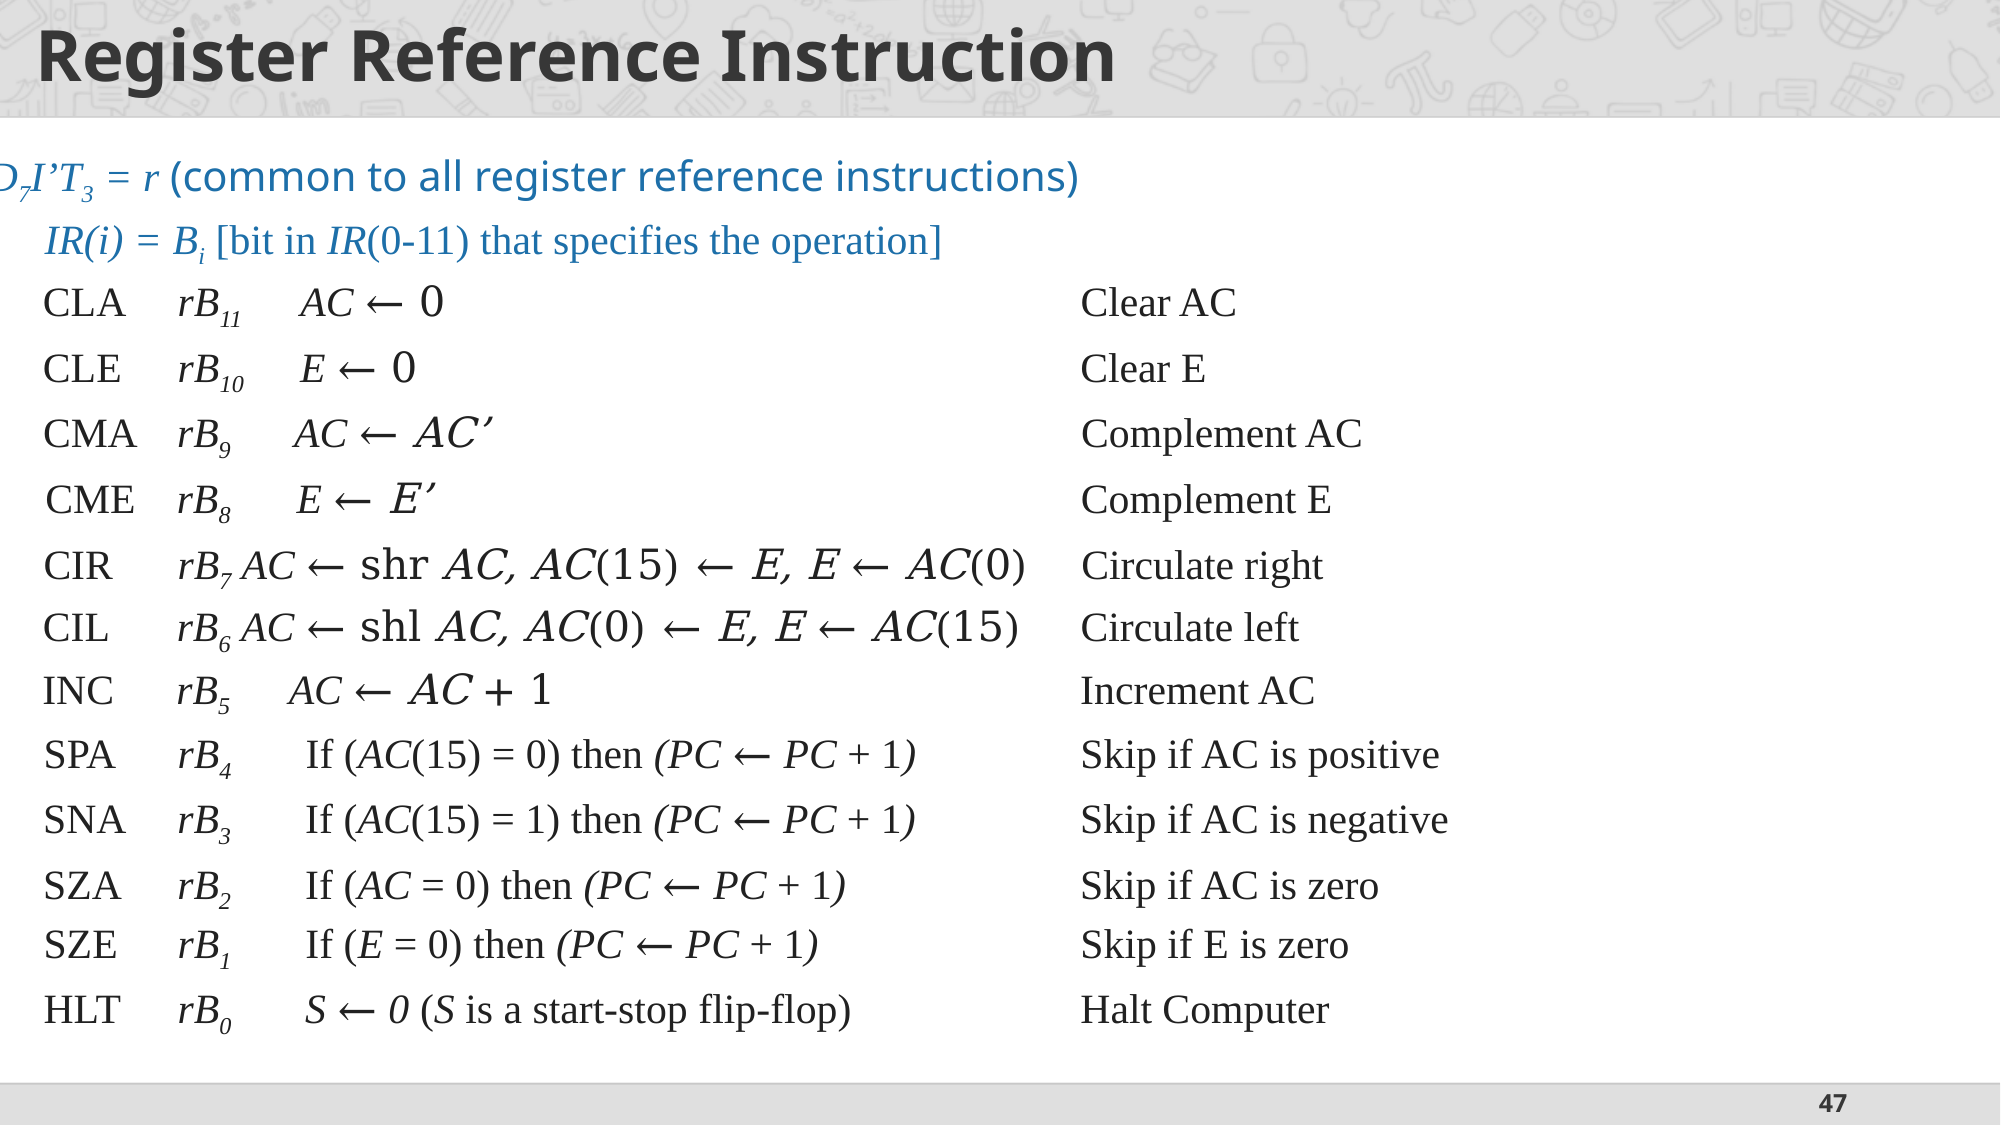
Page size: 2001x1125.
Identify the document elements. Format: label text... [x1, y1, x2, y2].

text_box Skip if AC is zero [1065, 850, 1459, 909]
text_box Skip if AC is negative [1065, 784, 1490, 850]
text_box E ← 0 [285, 333, 433, 398]
text_box Halt Computer [1065, 974, 1459, 1040]
text_box rB8 [162, 464, 246, 530]
text_box SZA [28, 850, 138, 916]
text_box rB6 [162, 592, 226, 655]
text_box rB1 [162, 909, 247, 974]
text_box rB11 [162, 267, 257, 333]
text_box rB7 [162, 530, 226, 592]
text_box Complement E [1066, 464, 1348, 530]
text_box Clear AC [1065, 267, 1253, 333]
text_box E ← E’ [281, 464, 446, 530]
text_box If (AC(15) = 1) then (PC ← PC + 1) [290, 784, 931, 850]
text_box If (AC(15) = 0) then (PC ← PC + 1) [290, 719, 932, 785]
text_box rB3 [162, 784, 247, 850]
text_box rB2 [162, 850, 247, 909]
text_box CLA [28, 267, 142, 333]
text_box rB4 [162, 719, 247, 784]
title Register Reference Instruction [0, 0, 2000, 117]
text_box rB9 [162, 398, 246, 464]
text_box SNA [28, 784, 142, 850]
text_box Skip if E is zero [1065, 909, 1459, 974]
text_box Skip if AC is positive [1065, 719, 1459, 784]
text_box Clear E [1065, 333, 1222, 398]
text_box S ← 0 (S is a start-stop flip-flop) [290, 974, 867, 1040]
text_box CLE [28, 333, 137, 398]
text_box D7I’T3 = r (common to all register reference instructions) [0, 142, 1094, 215]
text_box SPA [28, 719, 132, 784]
text_box rB0 [162, 974, 247, 1047]
text_box CIR [28, 530, 129, 595]
text_box rB10 [162, 333, 259, 405]
text_box AC ← shr AC, AC(15) ← E, E ← AC(0) [226, 530, 1044, 595]
text_box AC ← AC’ [279, 398, 503, 464]
text_box Circulate right [1066, 530, 1339, 595]
text_box CME [30, 464, 151, 530]
text_box If (AC = 0) then (PC ← PC + 1) [290, 850, 861, 916]
text_box Increment AC [1065, 655, 1331, 719]
text_box rB5 [161, 655, 246, 727]
text_box CMA [28, 398, 154, 464]
text_box AC ← shl AC, AC(0) ← E, E ← AC(15) [226, 592, 1037, 658]
text_box AC ← AC + 1 [273, 655, 571, 720]
text_box INC [27, 655, 130, 720]
text_box If (E = 0) then (PC ← PC + 1) [290, 909, 834, 974]
text_box IR(i) = Bi [bit in IR(0-11) that specifies the operation] [29, 205, 959, 277]
text_box SZE [28, 909, 133, 974]
text_box Complement AC [1066, 398, 1378, 464]
text_box Circulate left [1065, 592, 1315, 655]
text_box HLT [28, 974, 137, 1040]
text_box AC ← 0 [285, 267, 461, 333]
text_box CIL [28, 592, 126, 655]
